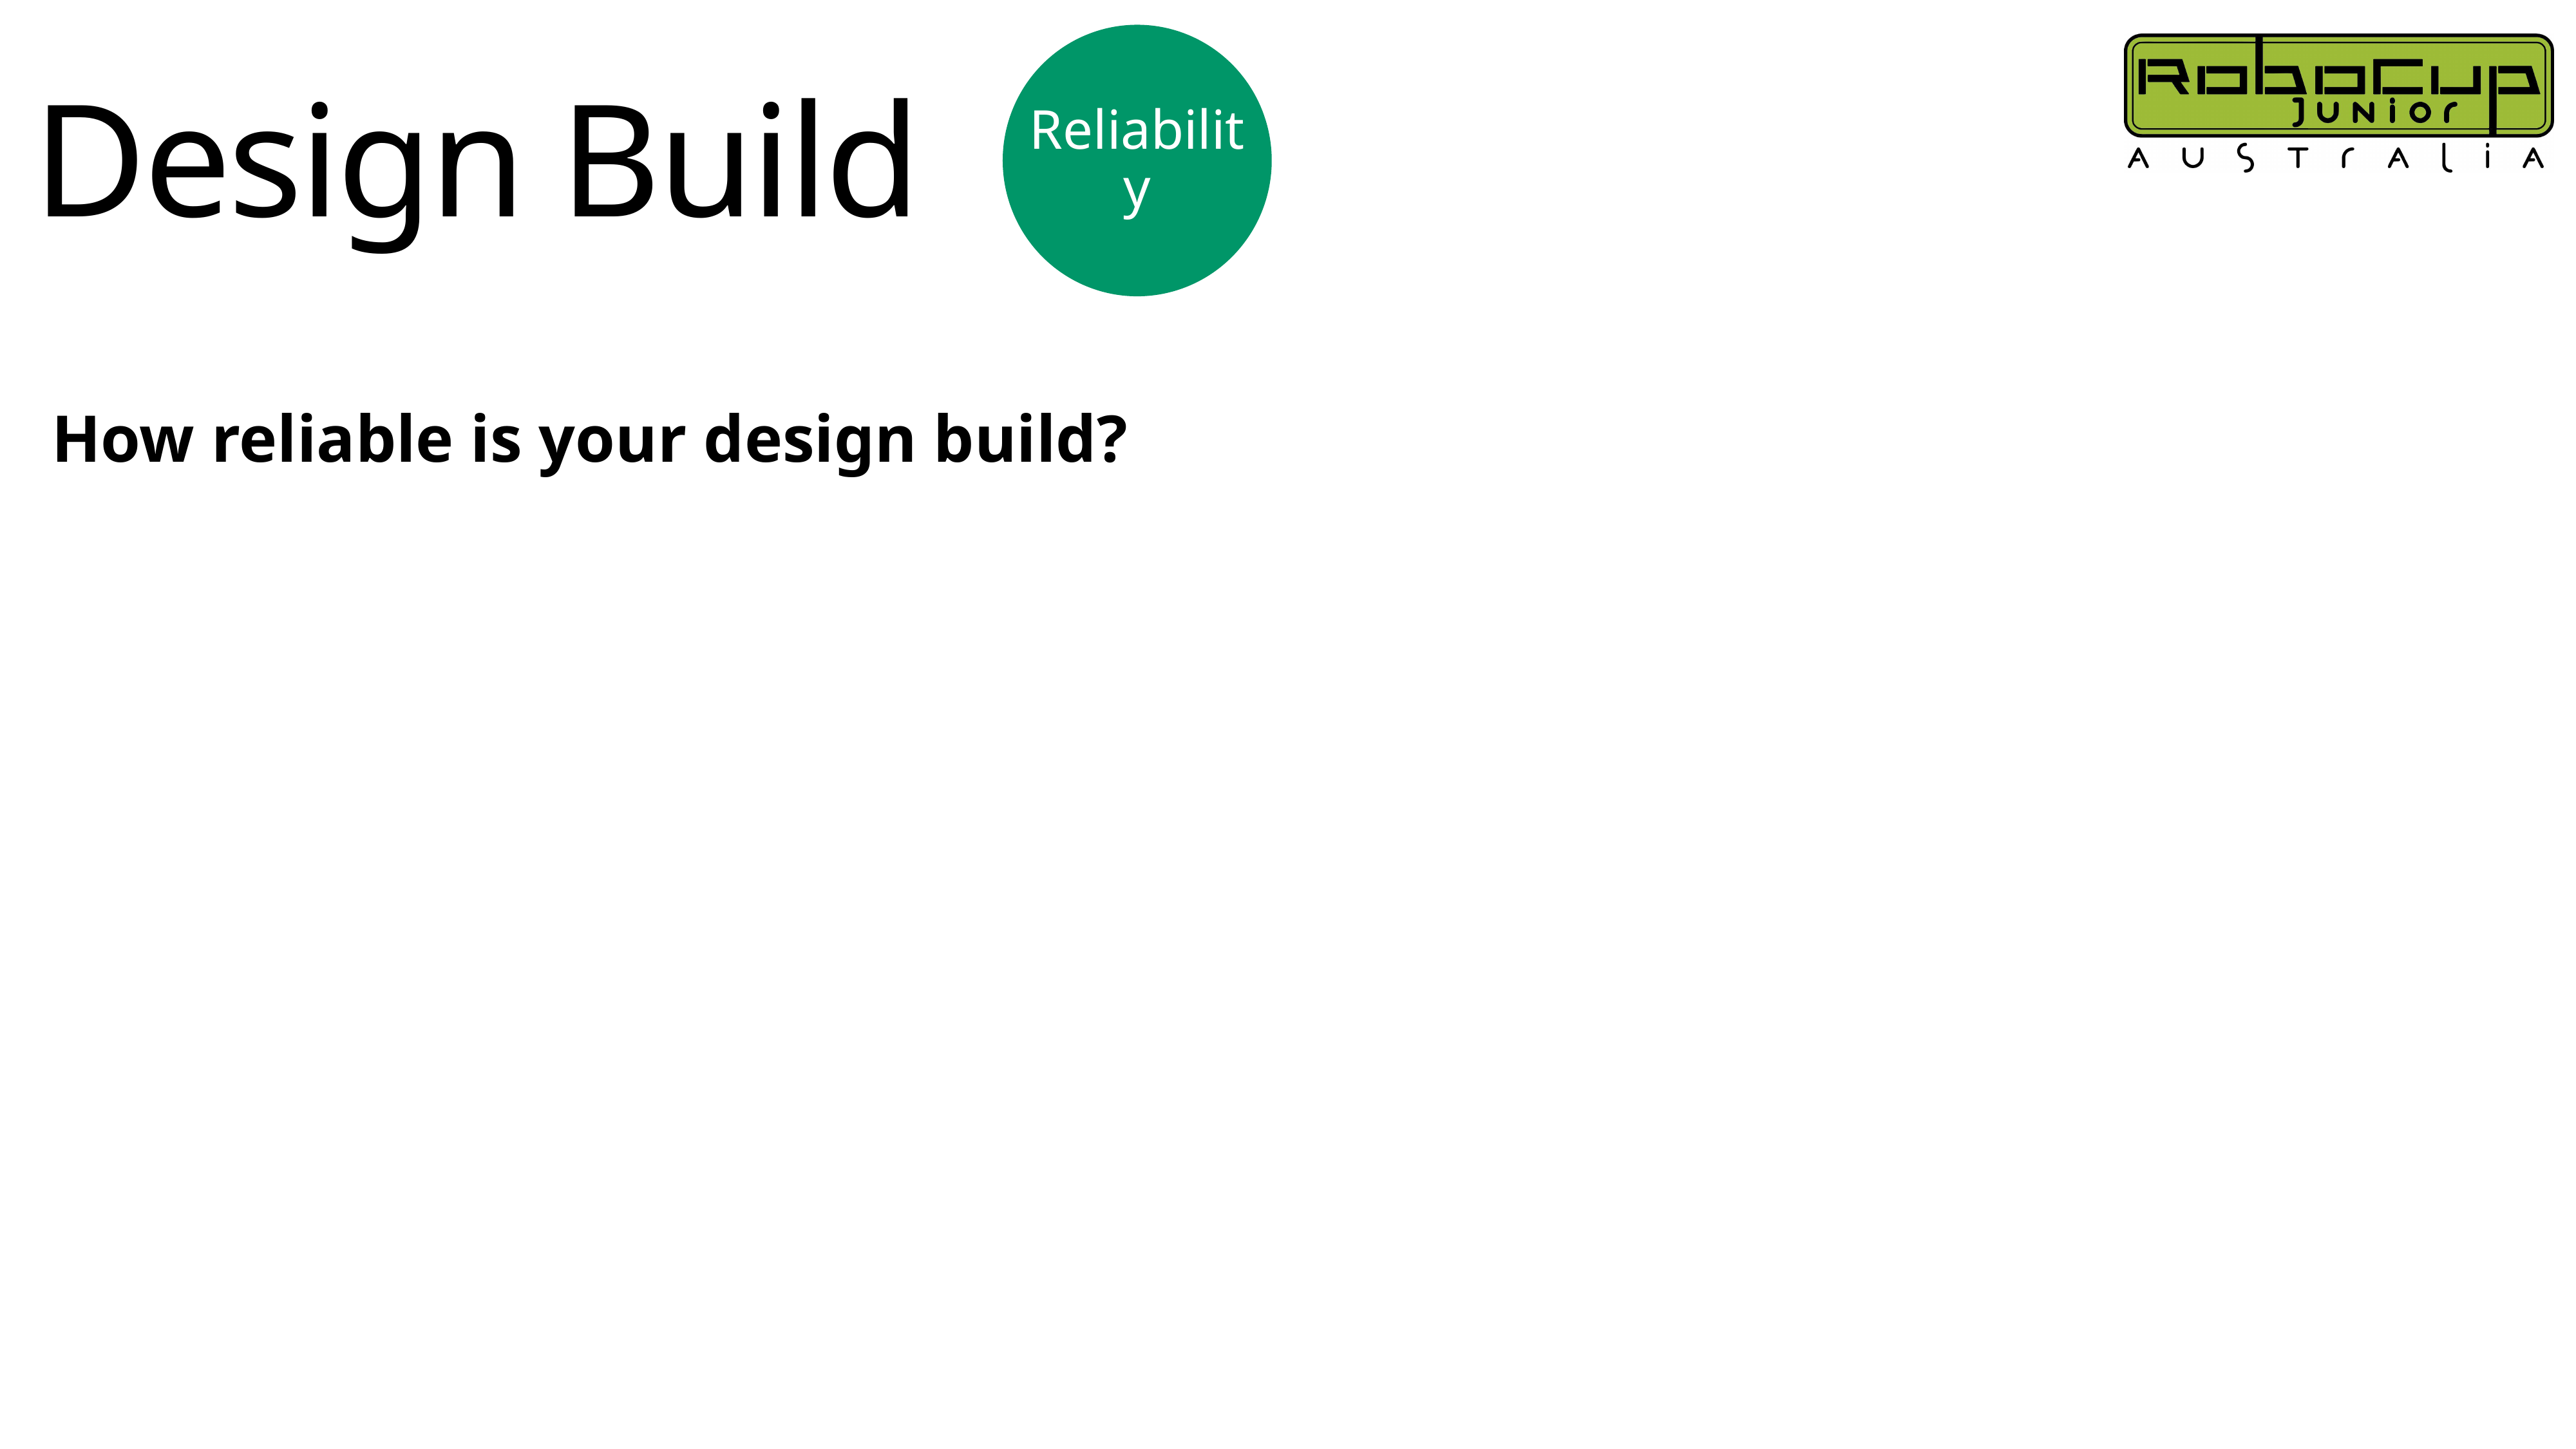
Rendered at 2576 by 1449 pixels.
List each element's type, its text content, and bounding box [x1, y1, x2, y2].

title Design Build [27, 44, 944, 300]
text_box Reliability [996, 77, 1279, 245]
text_box How reliable is your design build? [26, 381, 1163, 502]
picture [2124, 33, 2554, 173]
text_box [1032, 245, 1243, 297]
text_box [1031, 24, 1244, 77]
